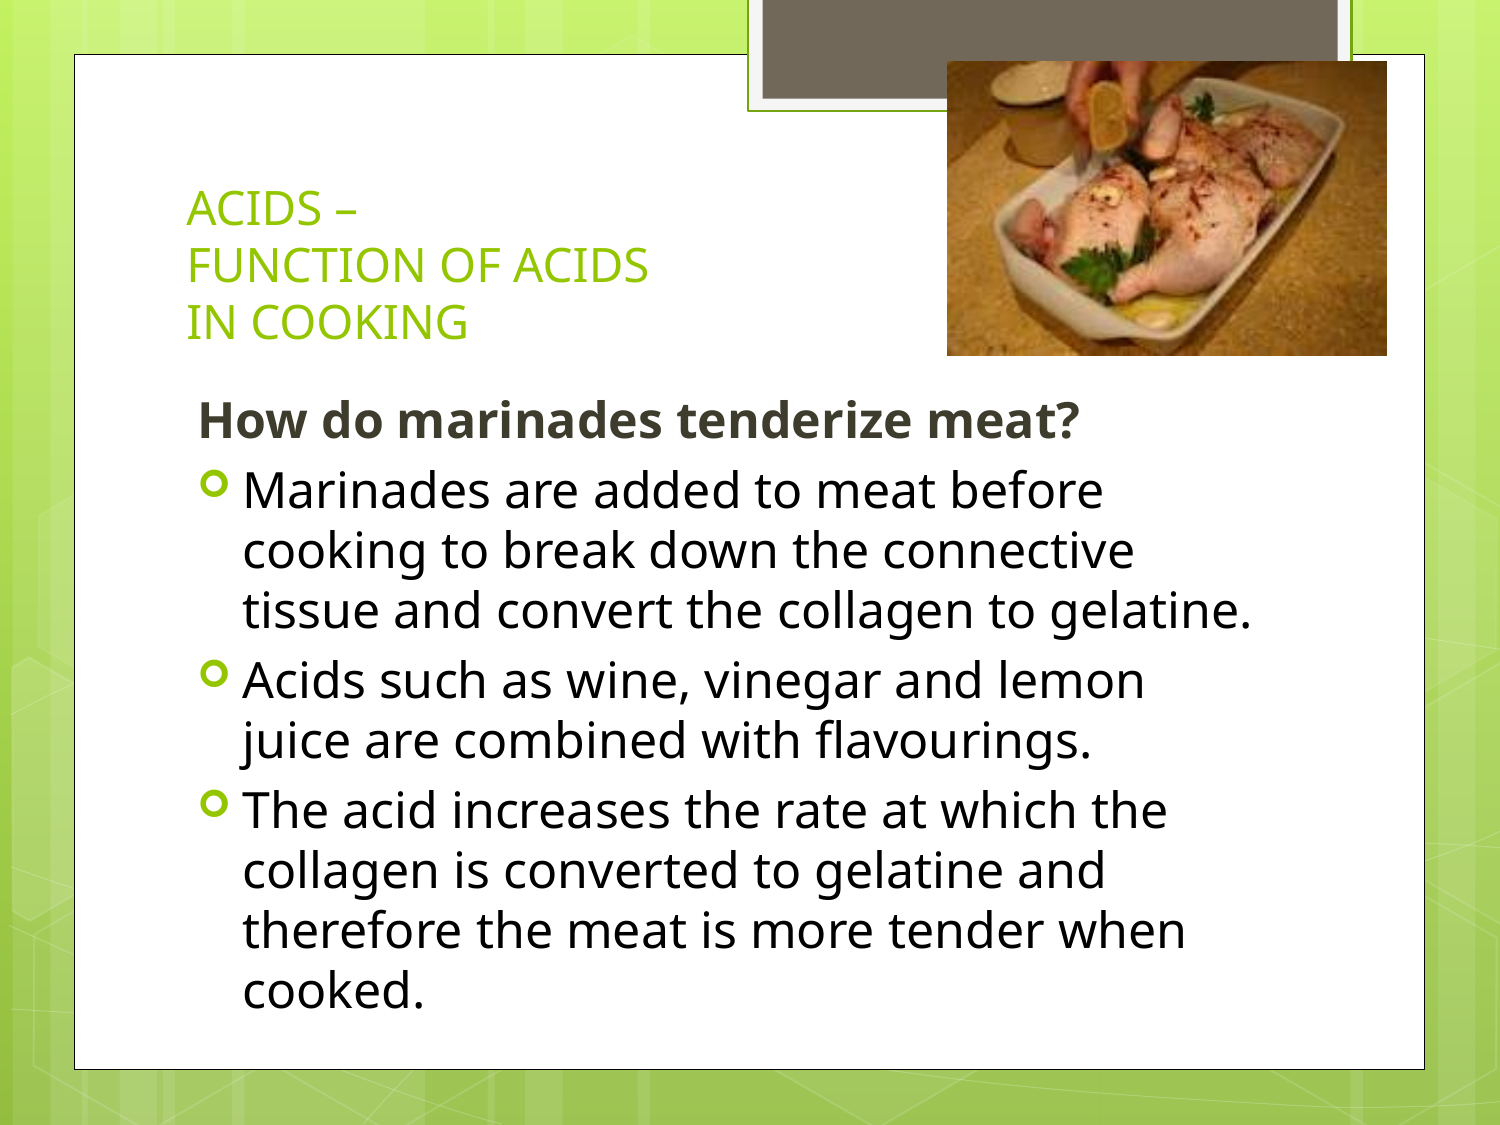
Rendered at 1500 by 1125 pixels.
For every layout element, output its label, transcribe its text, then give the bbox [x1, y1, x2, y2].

title ACIDS – FUNCTION OF ACIDS IN COOKING [171, 168, 941, 357]
picture [946, 61, 1387, 357]
list How do marinades tenderize meat? Marinades are added to meat before cooking to break down the connective tissue and convert the collagen to gelatine. Acids such as wine, vinegar and lemon juice are combined with flavourings. The acid increases the rate at which the collagen is converted to gelatine and therefore the meat is more tender when cooked. [171, 381, 1283, 1039]
